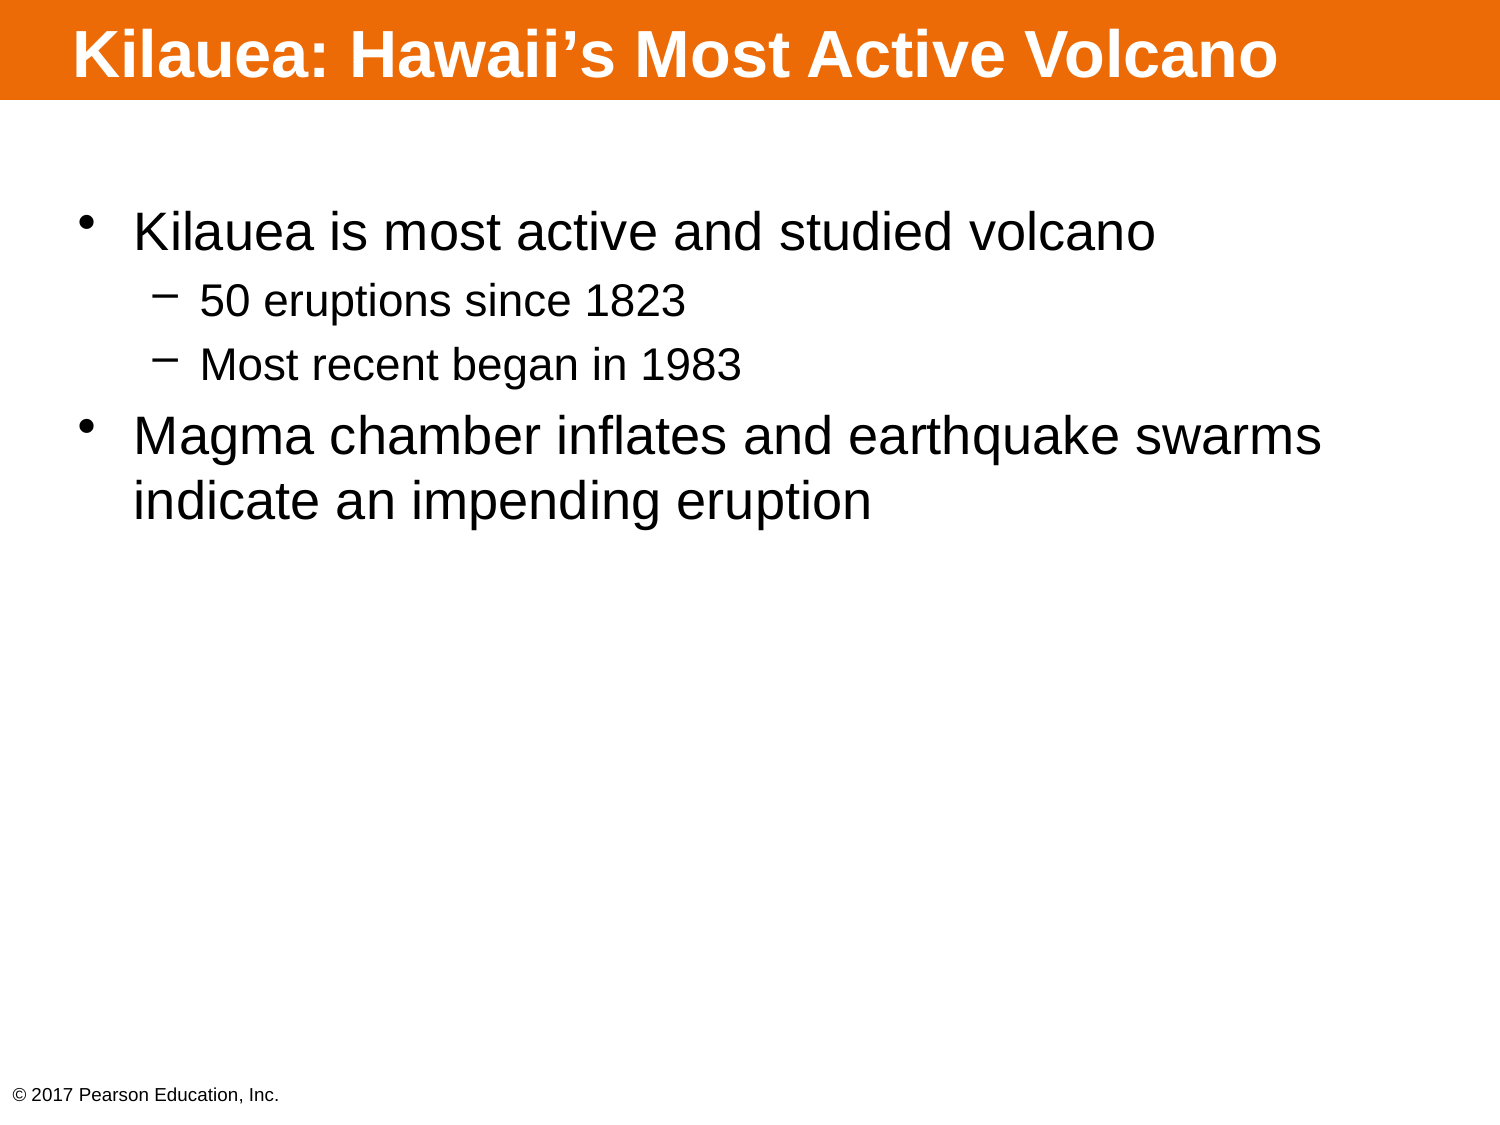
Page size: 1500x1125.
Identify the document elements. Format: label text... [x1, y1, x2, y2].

title Kilauea: Hawaii’s Most Active Volcano [0, 2, 1498, 98]
list Kilauea is most active and studied volcano 50 eruptions since 1823 Most recent began in 1983 Magma chamber inflates and earthquake swarms indicate an impending eruption [62, 188, 1361, 550]
